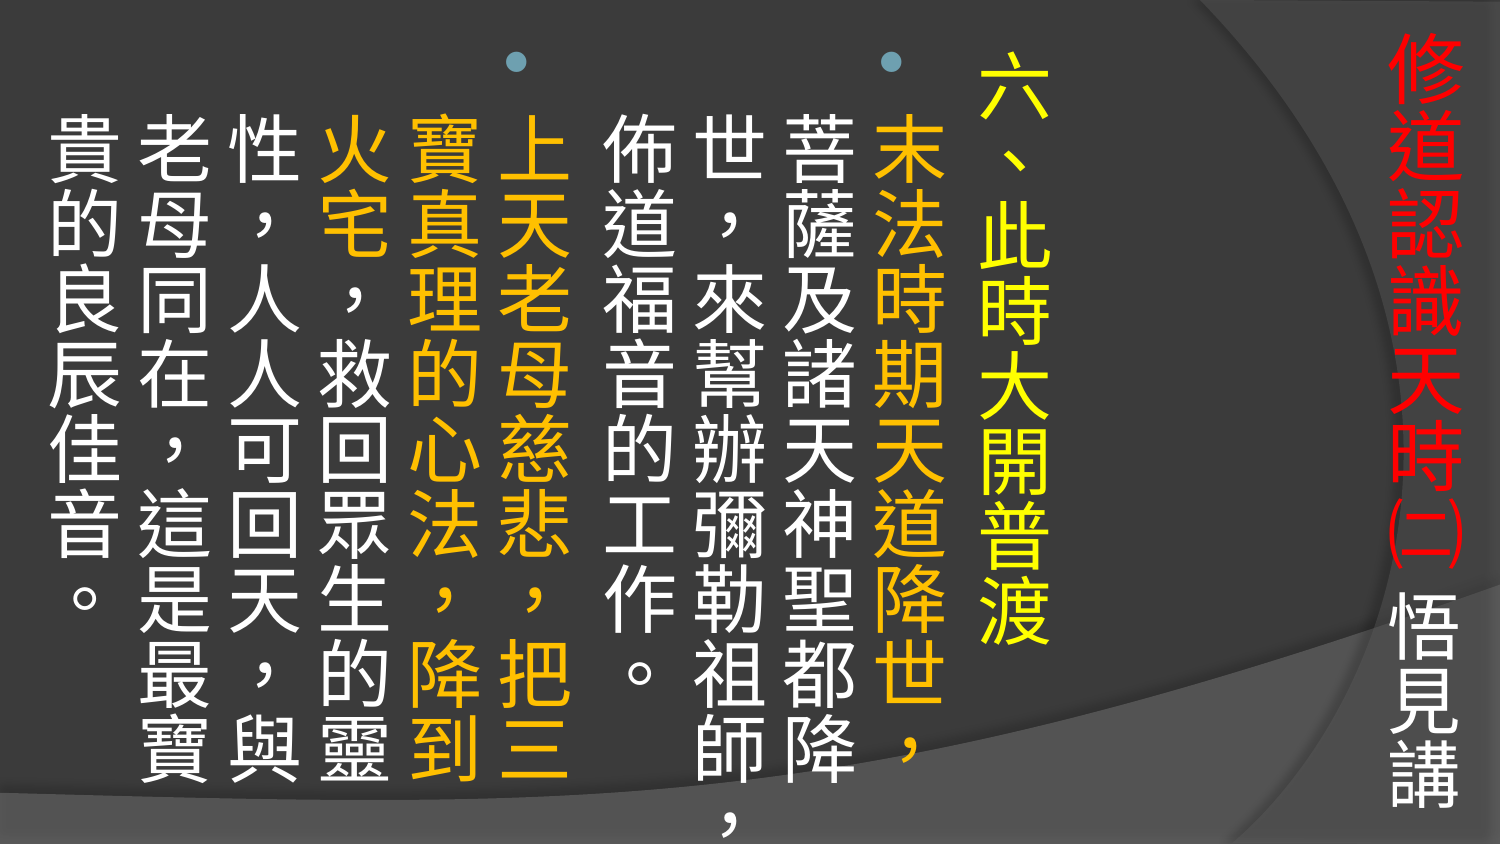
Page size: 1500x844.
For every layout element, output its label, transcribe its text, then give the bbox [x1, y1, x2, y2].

title 修道認識天時㈡ 悟見講 [1364, 21, 1483, 820]
list 六、此時大開普渡 末法時期天道降世，菩薩及諸天神聖都降世，來幫辦彌勒祖師，佈道福音的工作。 上天老母慈悲，把三寶真理的心法，降到火宅，救回眾生的靈性，人人可回天，與老母同在，這是最寶貴的良辰佳音。 [29, 27, 1365, 820]
